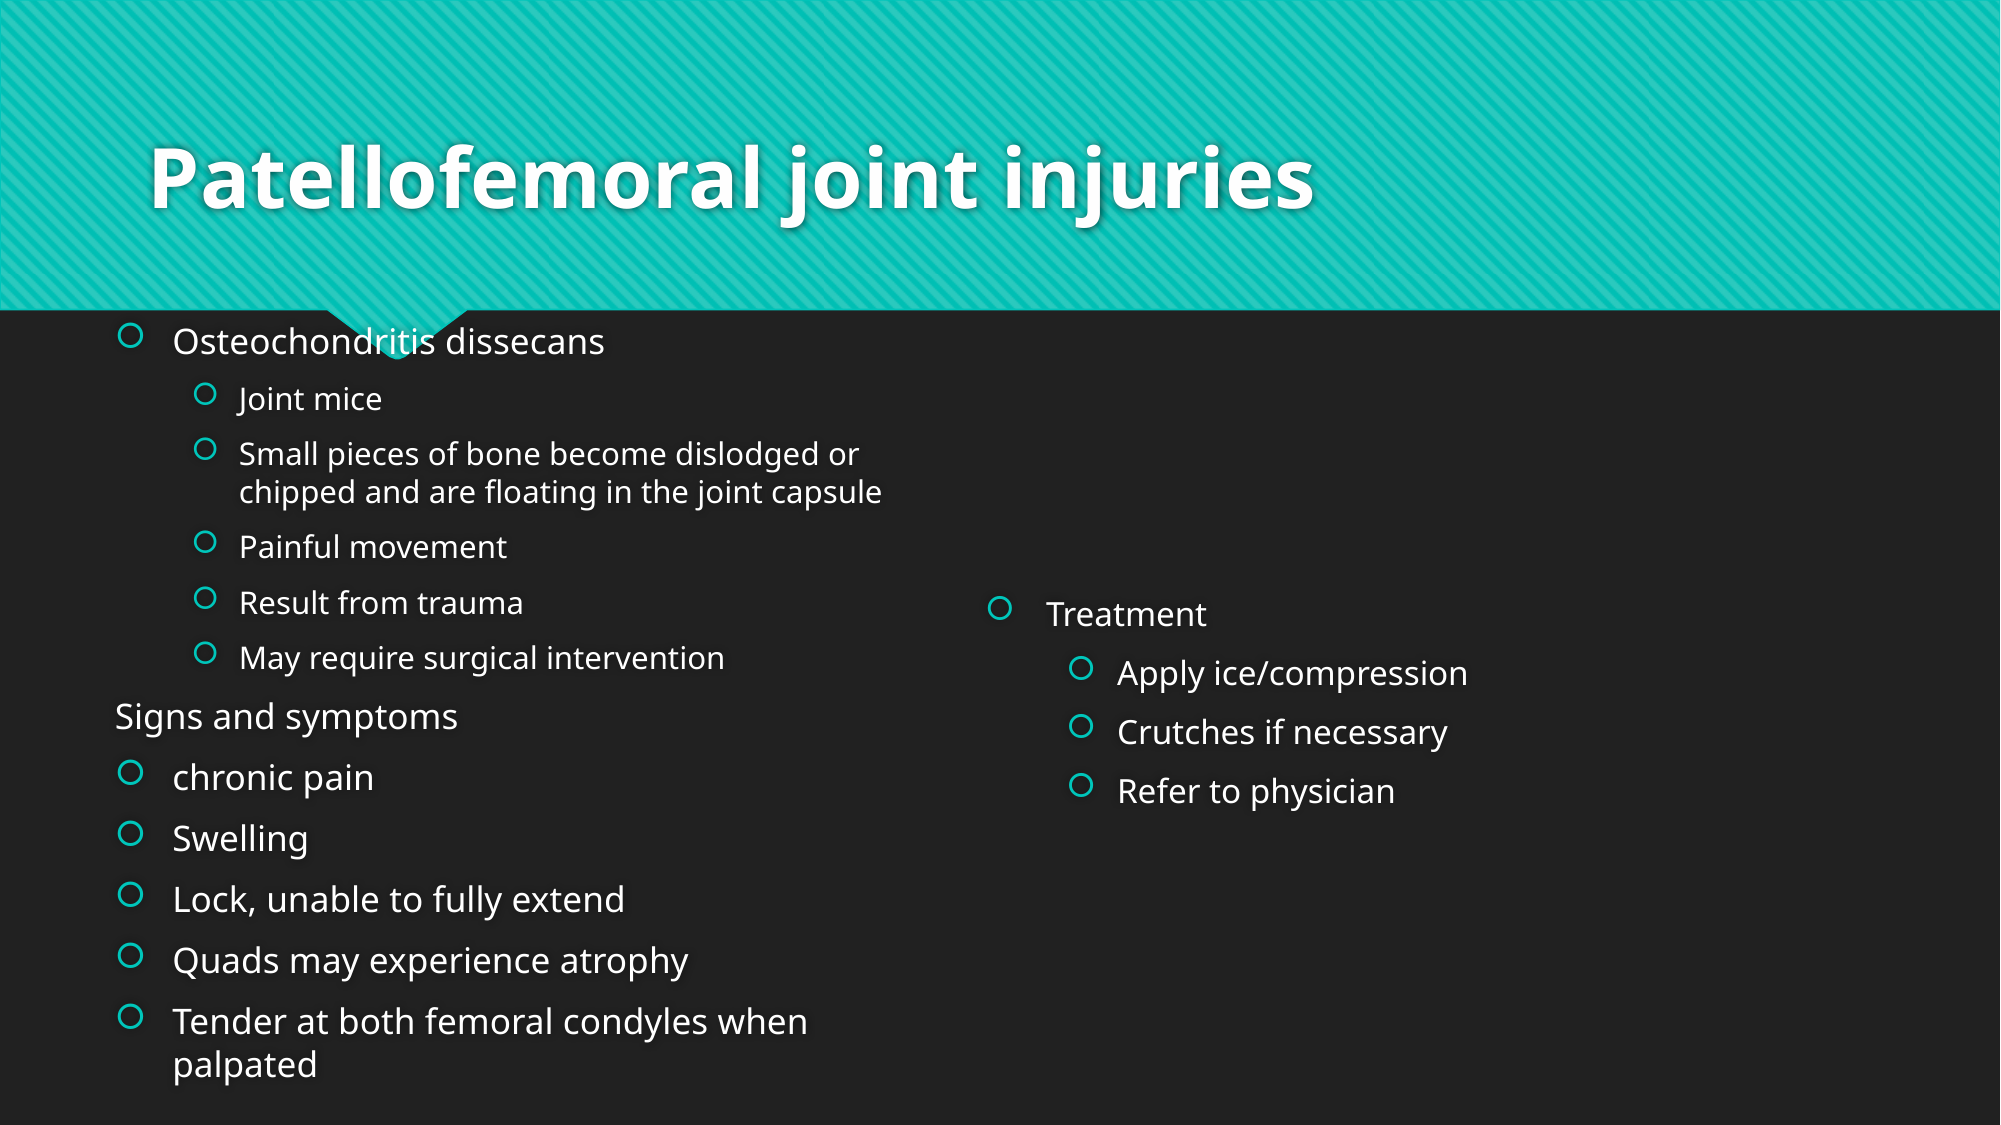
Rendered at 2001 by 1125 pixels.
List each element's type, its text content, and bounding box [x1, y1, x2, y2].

list Osteochondritis dissecans Joint mice Small pieces of bone become dislodged or chipped and are floating in the joint capsule Painful movement Result from trauma May require surgical intervention Signs and symptoms chronic pain Swelling Lock, unable to fully extend Quads may experience atrophy Tender at both femoral condyles when palpated [100, 307, 963, 1096]
title Patellofemoral joint injuries [132, 73, 1868, 233]
list Treatment Apply ice/compression Crutches if necessary Refer to physician [970, 233, 2000, 1125]
